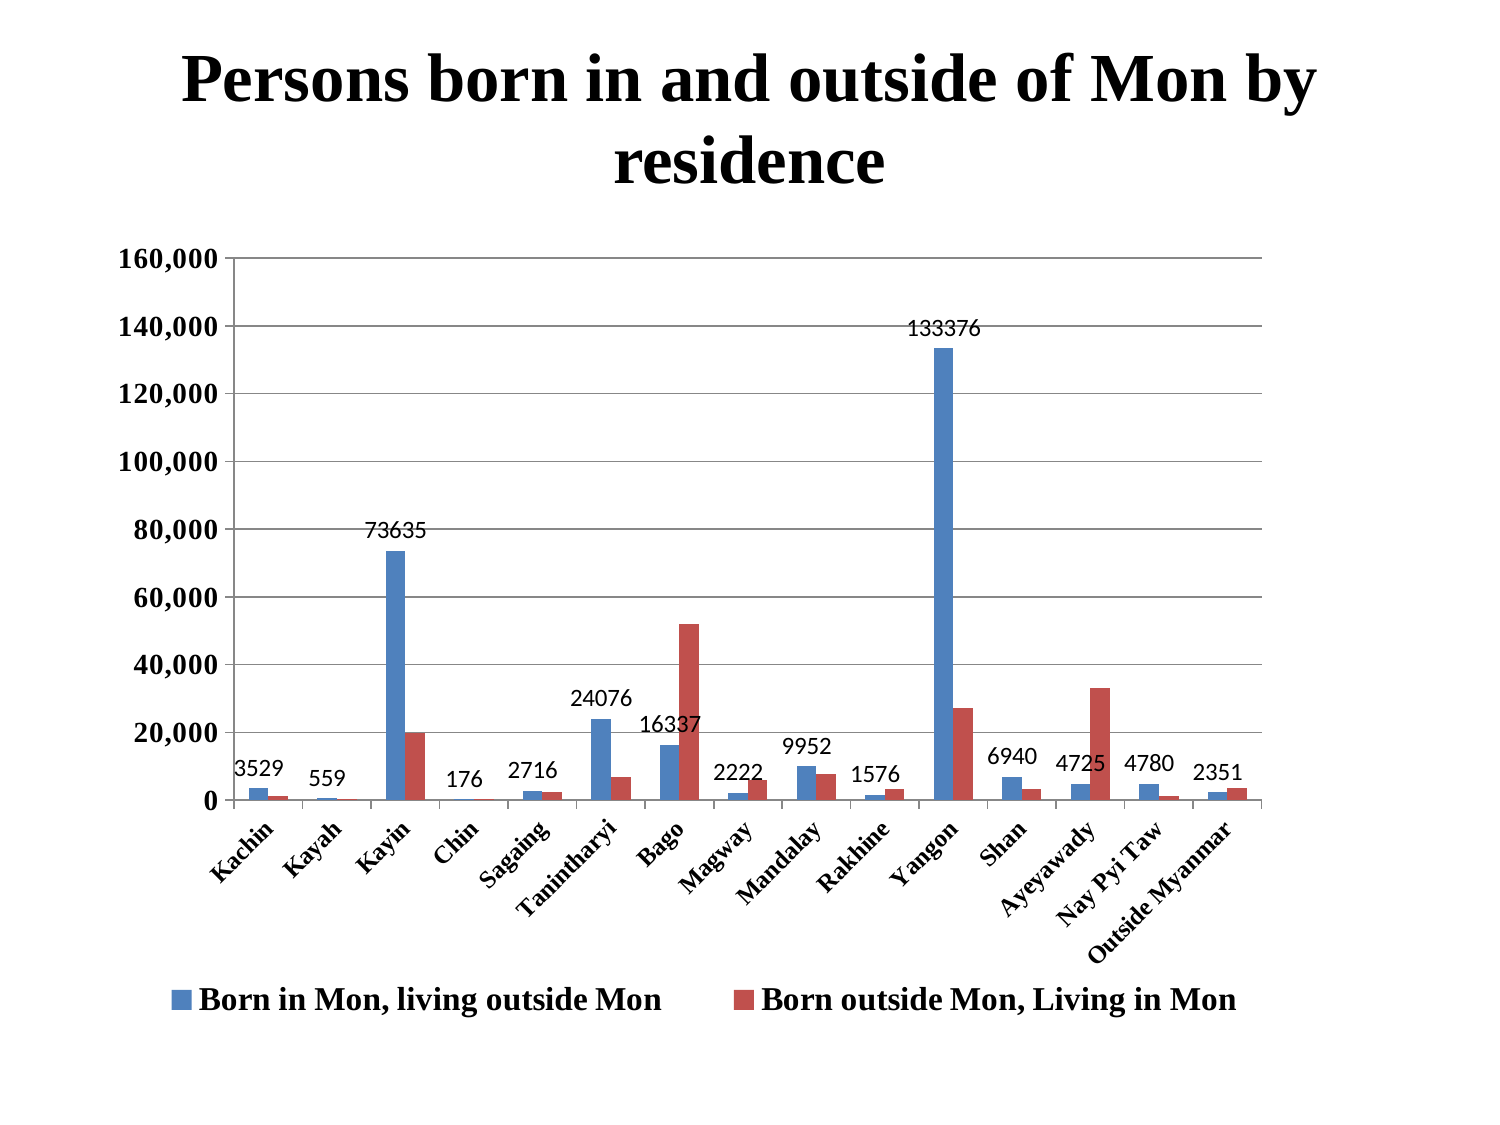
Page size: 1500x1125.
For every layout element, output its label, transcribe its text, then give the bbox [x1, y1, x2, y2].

title Persons born in and outside of Mon by residence [75, 24, 1425, 205]
chart [62, 224, 1413, 1088]
